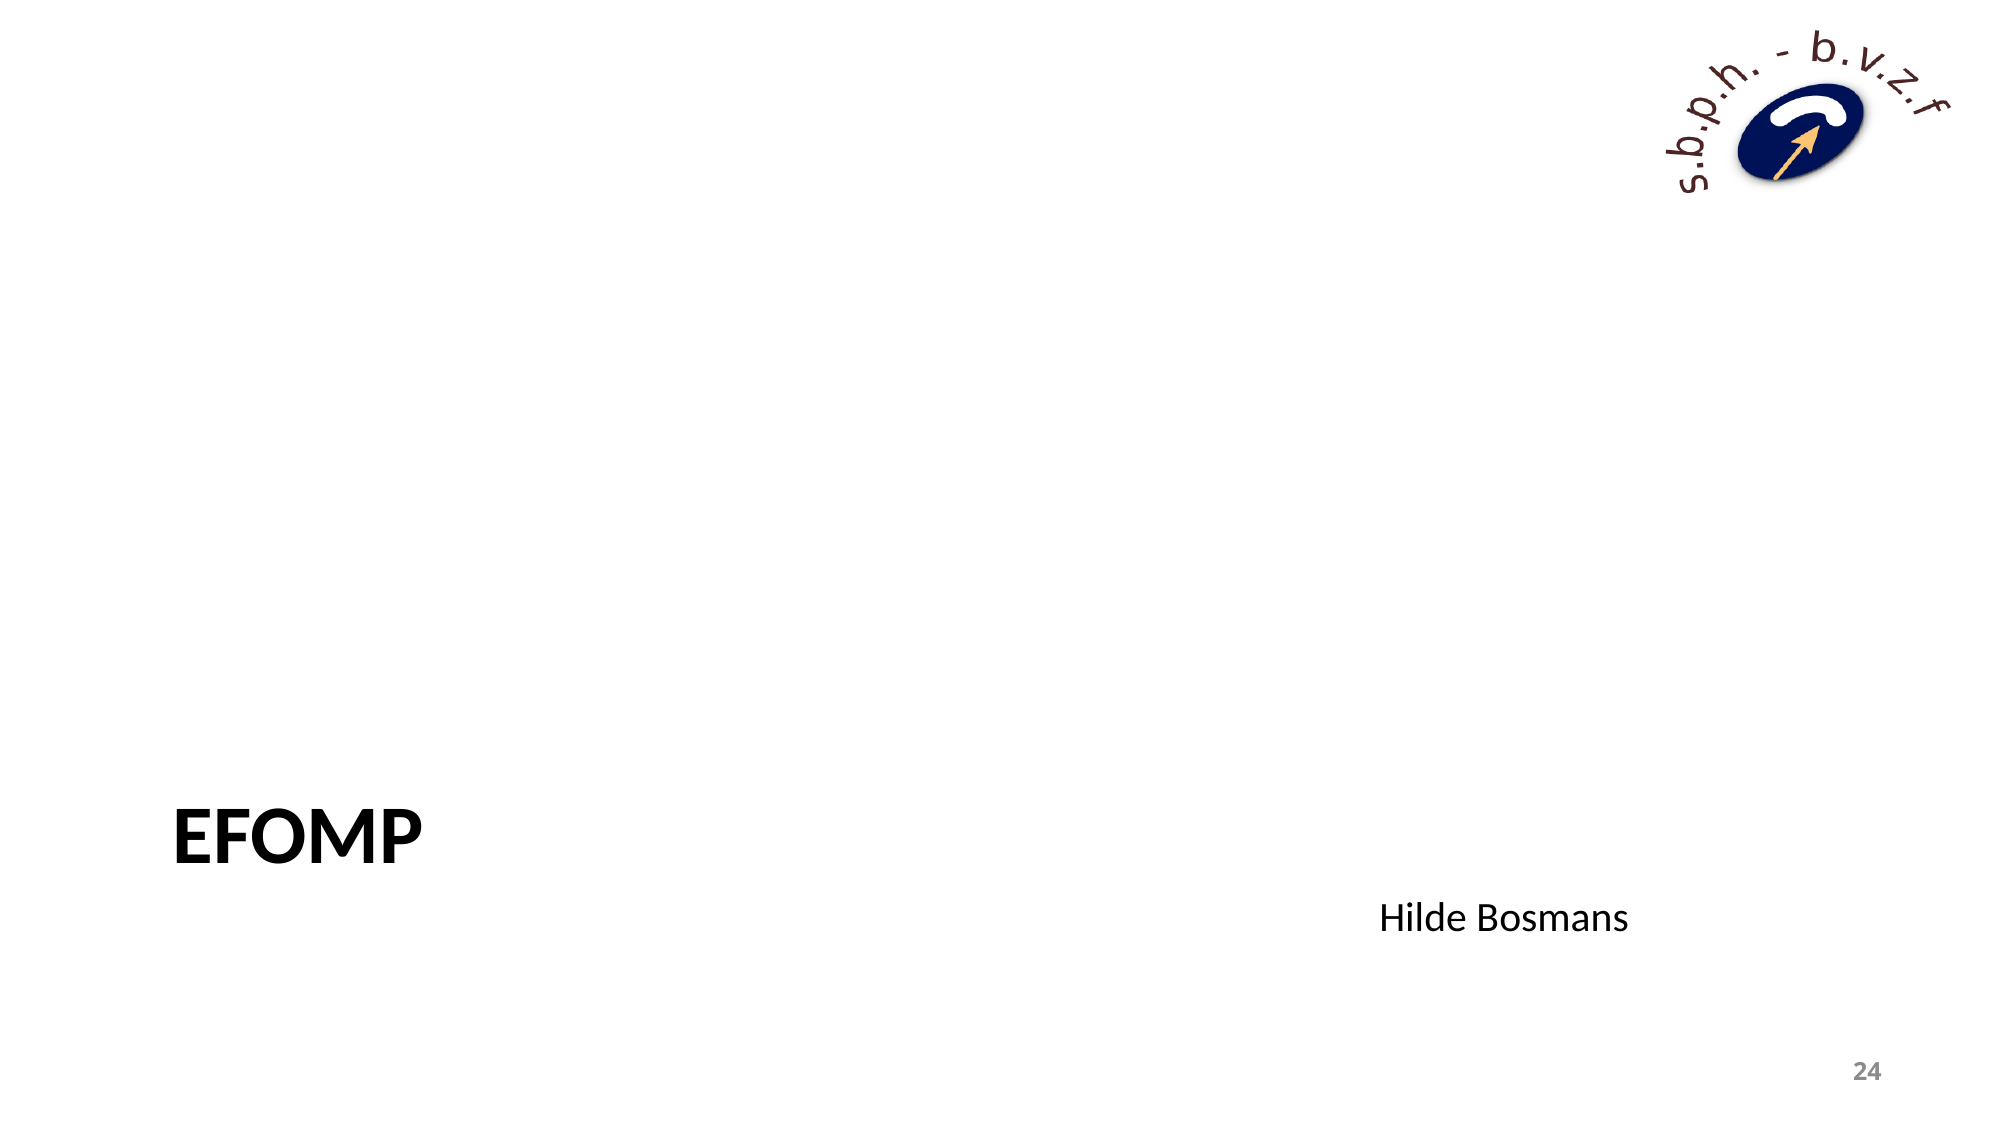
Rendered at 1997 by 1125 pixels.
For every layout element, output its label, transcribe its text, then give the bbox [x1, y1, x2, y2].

slide_number 24 [1430, 1042, 1897, 1103]
title EFOMP [157, 722, 1855, 947]
list Hilde Bosmans [1364, 857, 1745, 948]
picture [1657, 19, 1956, 210]
